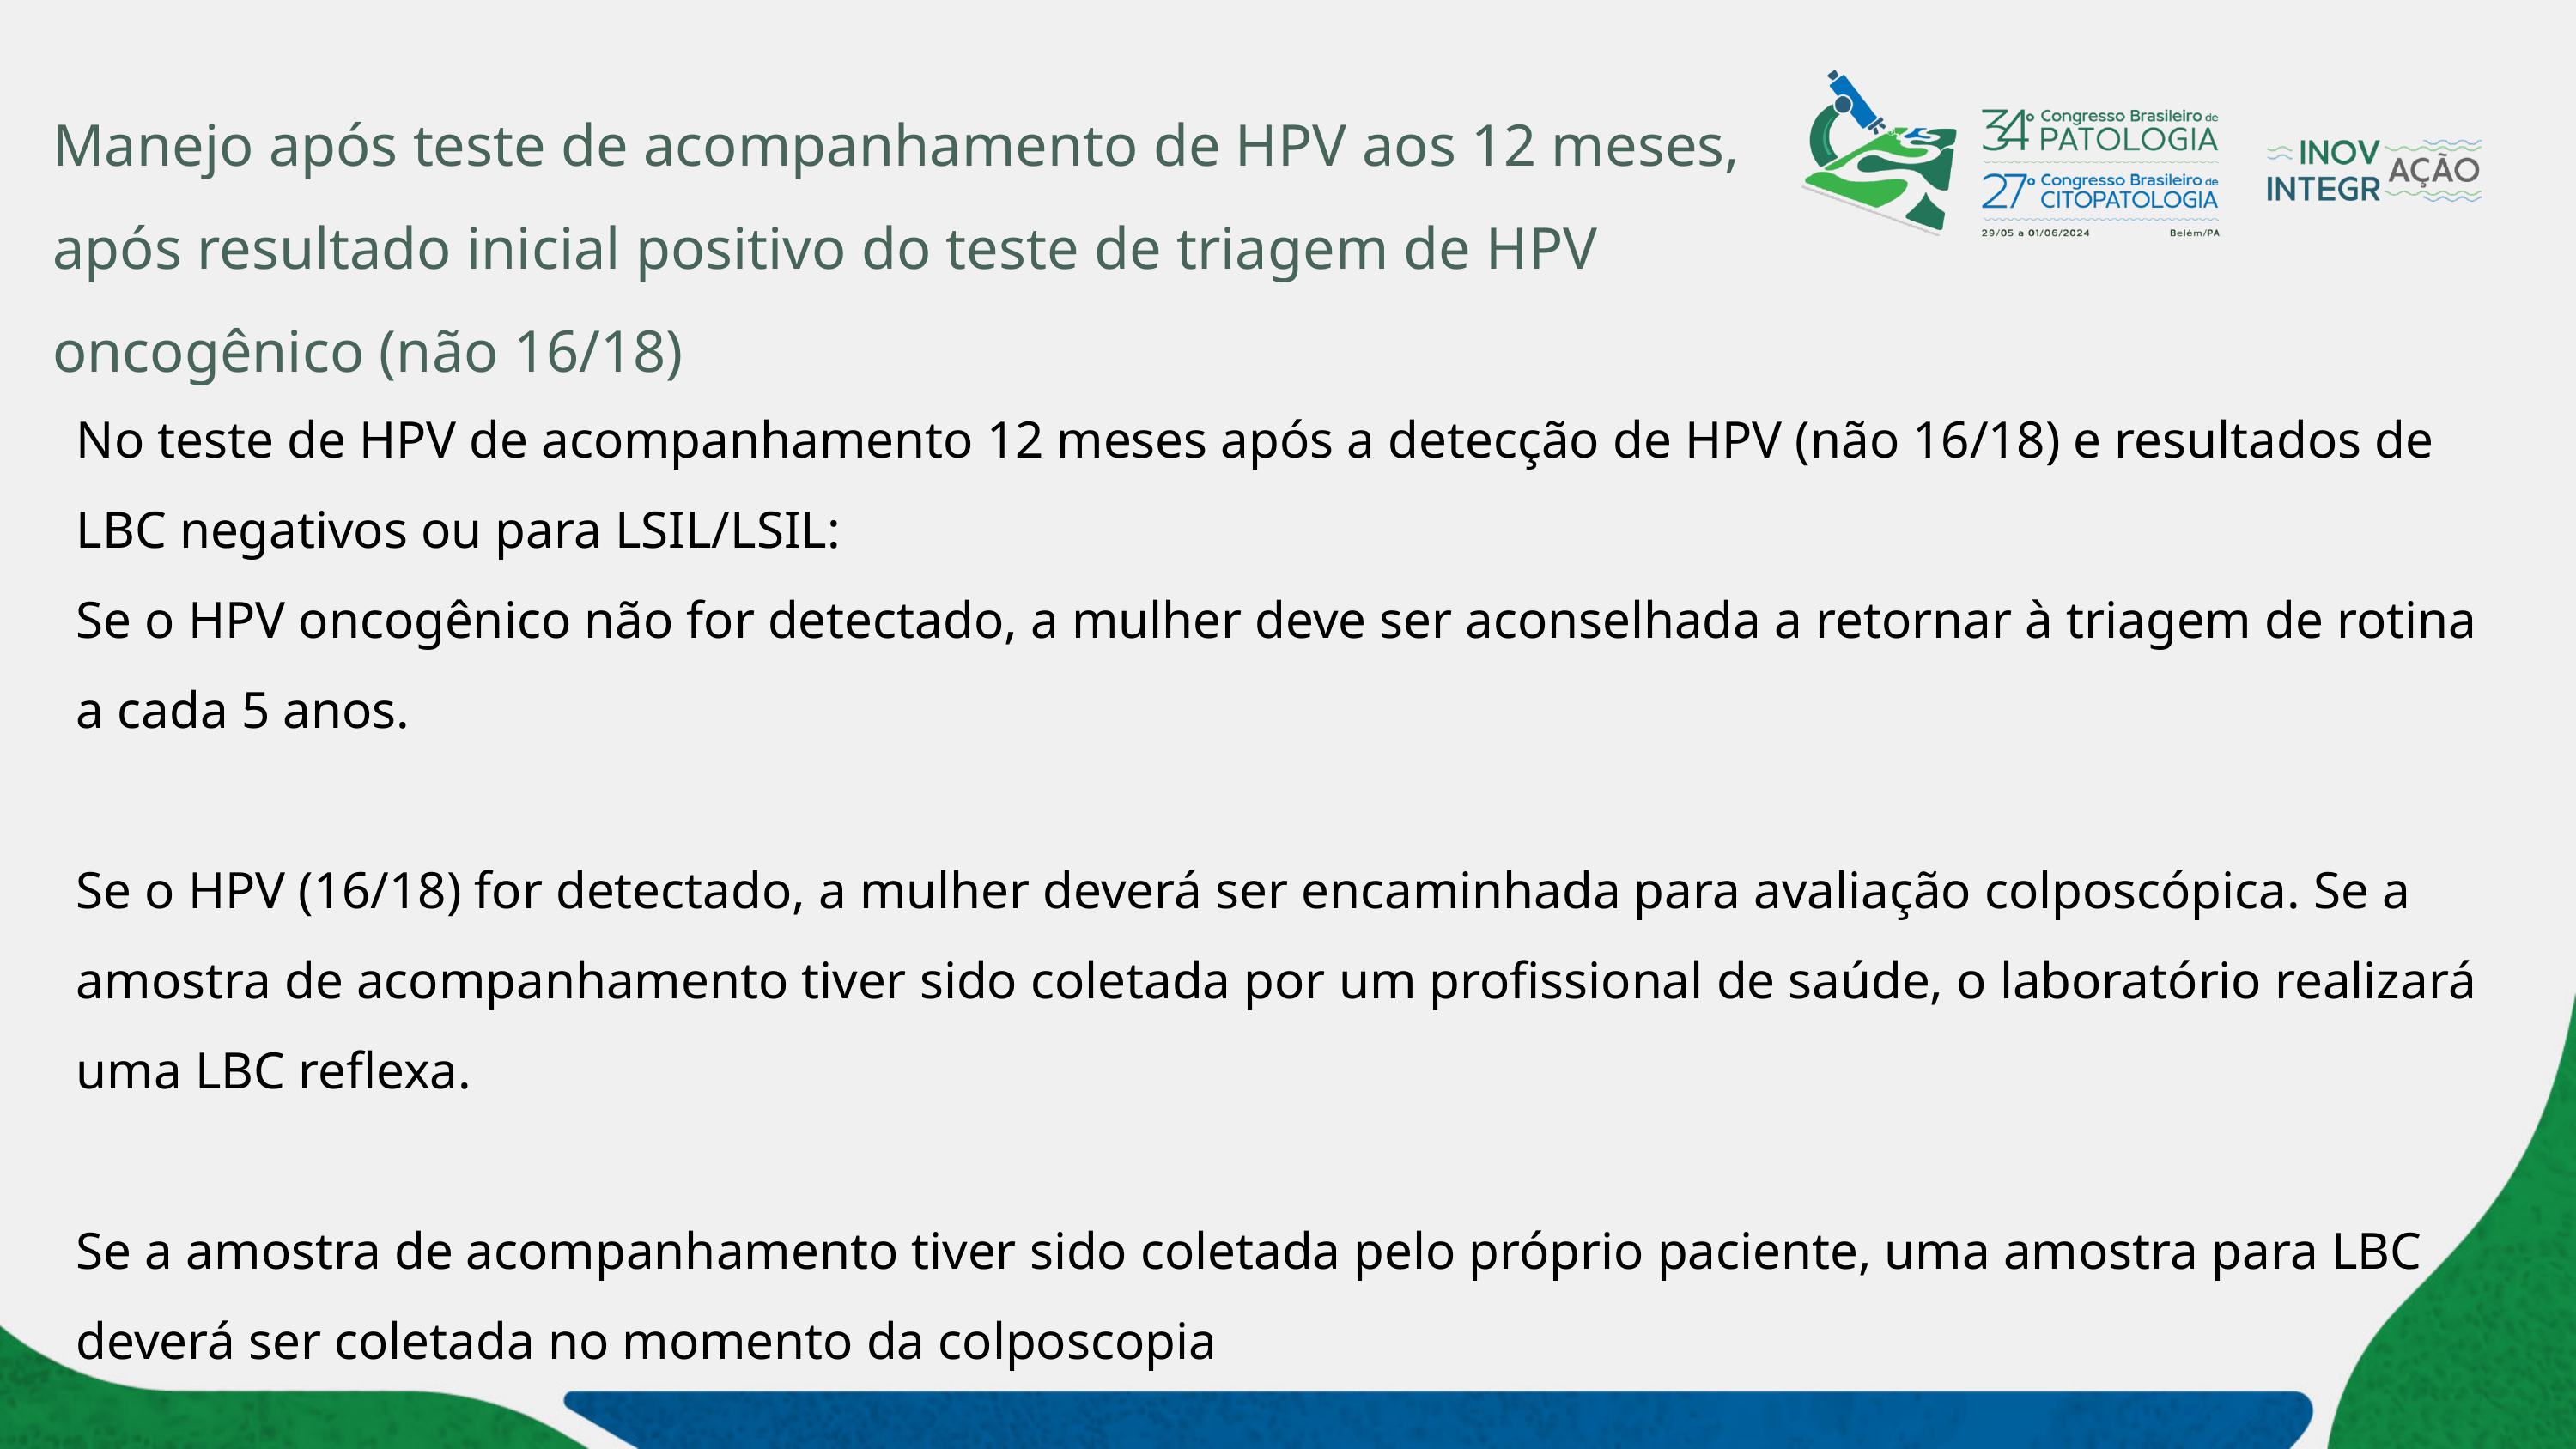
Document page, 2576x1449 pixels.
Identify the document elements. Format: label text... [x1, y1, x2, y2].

title Manejo após teste de acompanhamento de HPV aos 12 meses, após resultado inicial positivo do teste de triagem de HPV oncogênico (não 16/18) [39, 68, 1886, 312]
picture [0, 0, 2576, 1449]
text_box No teste de HPV de acompanhamento 12 meses após a detecção de HPV (não 16/18) e resultados de LBC negativos ou para LSIL/LSIL: Se o HPV oncogênico não for detectado, a mulher deve ser aconselhada a retornar à triagem de rotina a cada 5 anos. Se o HPV (16/18) for detectado, a mulher deverá ser encaminhada para avaliação colposcópica. Se a amostra de acompanhamento tiver sido coletada por um profissional de saúde, o laboratório realizará uma LBC reflexa. Se a amostra de acompanhamento tiver sido coletada pelo próprio paciente, uma amostra para LBC deverá ser coletada no momento da colposcopia [64, 312, 2512, 1376]
